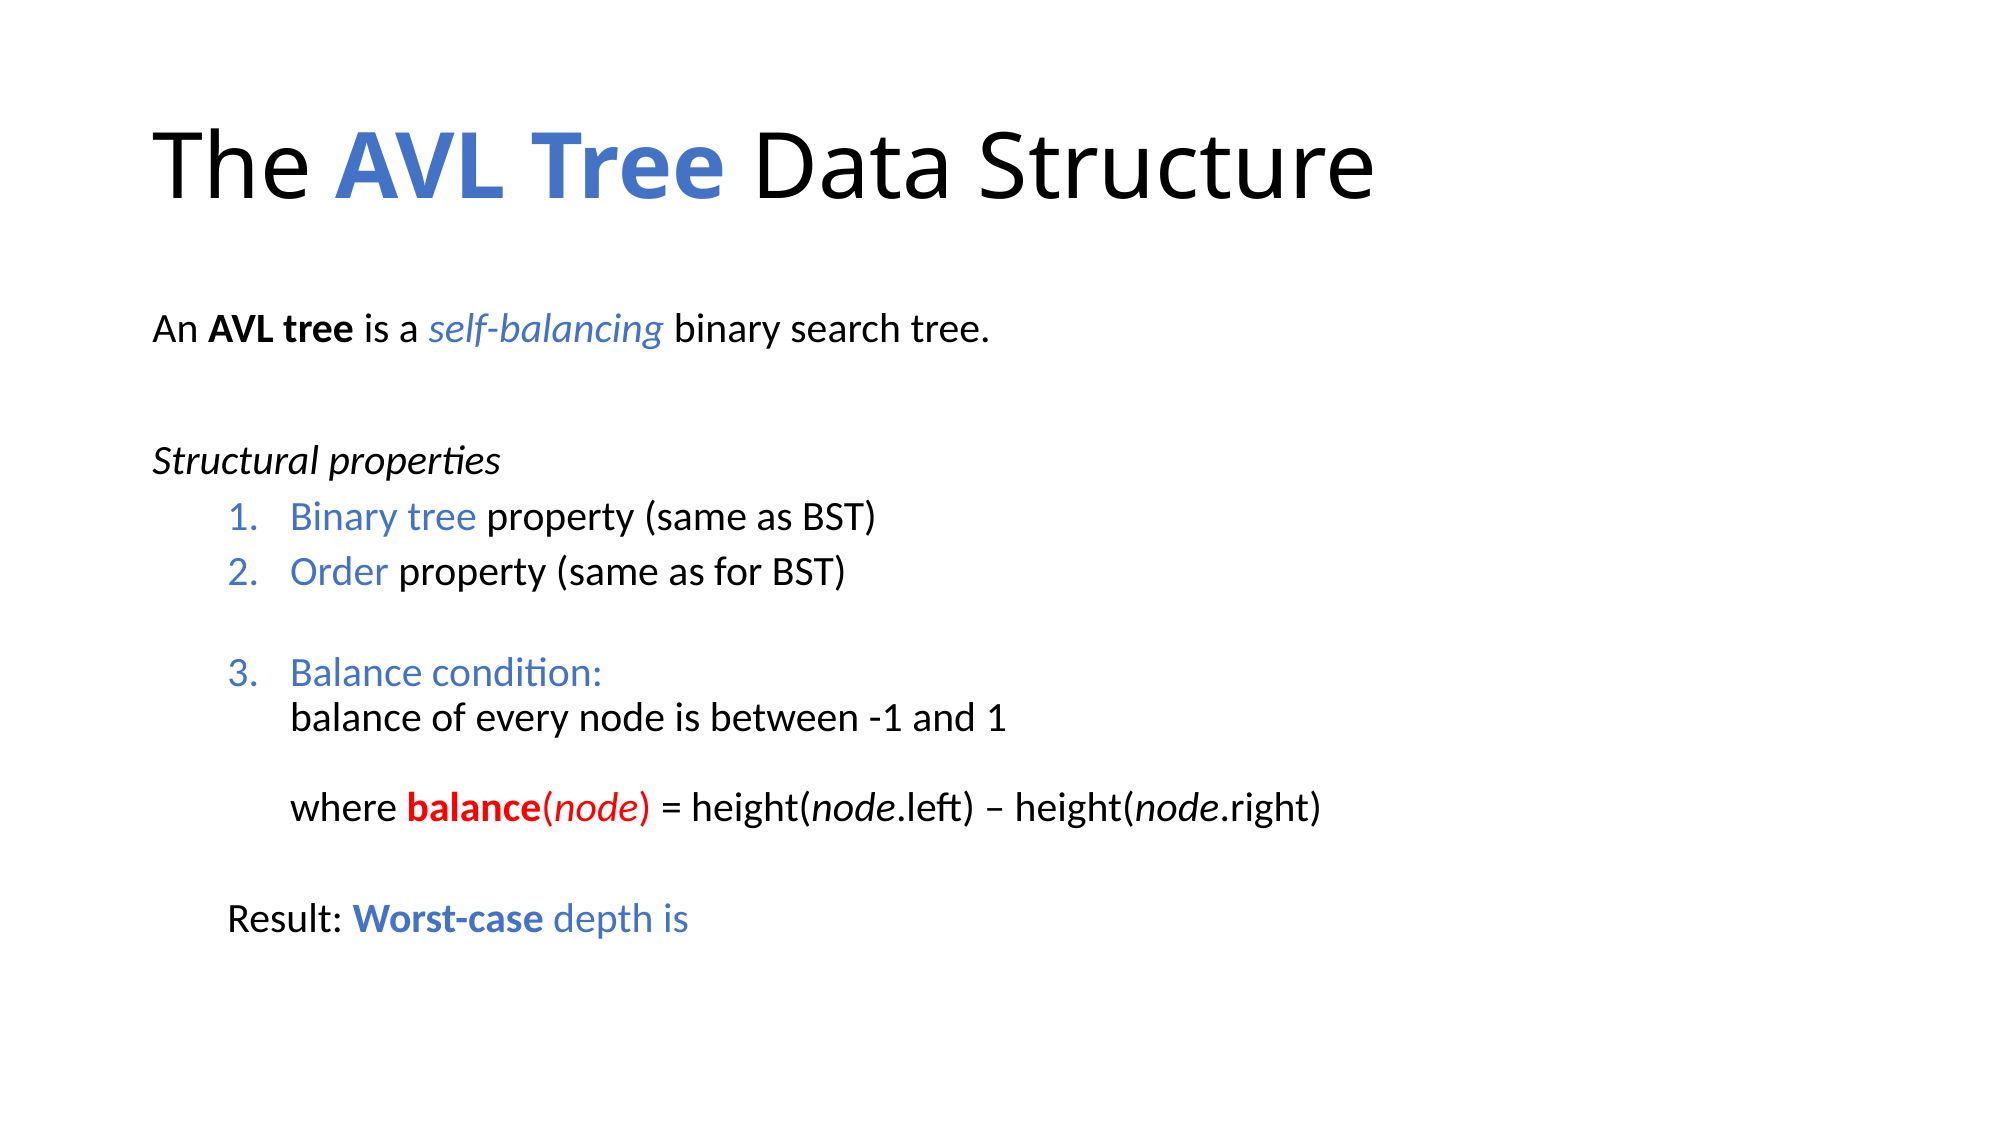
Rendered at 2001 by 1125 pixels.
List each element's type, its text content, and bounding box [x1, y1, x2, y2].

title The AVL Tree Data Structure [137, 59, 1863, 278]
list An AVL tree is a self-balancing binary search tree. Structural properties Binary tree property (same as BST) Order property (same as for BST) Balance condition: balance of every node is between -1 and 1 where balance(node) = height(node.left) – height(node.right) Result: Worst-case depth is [137, 299, 1863, 1014]
